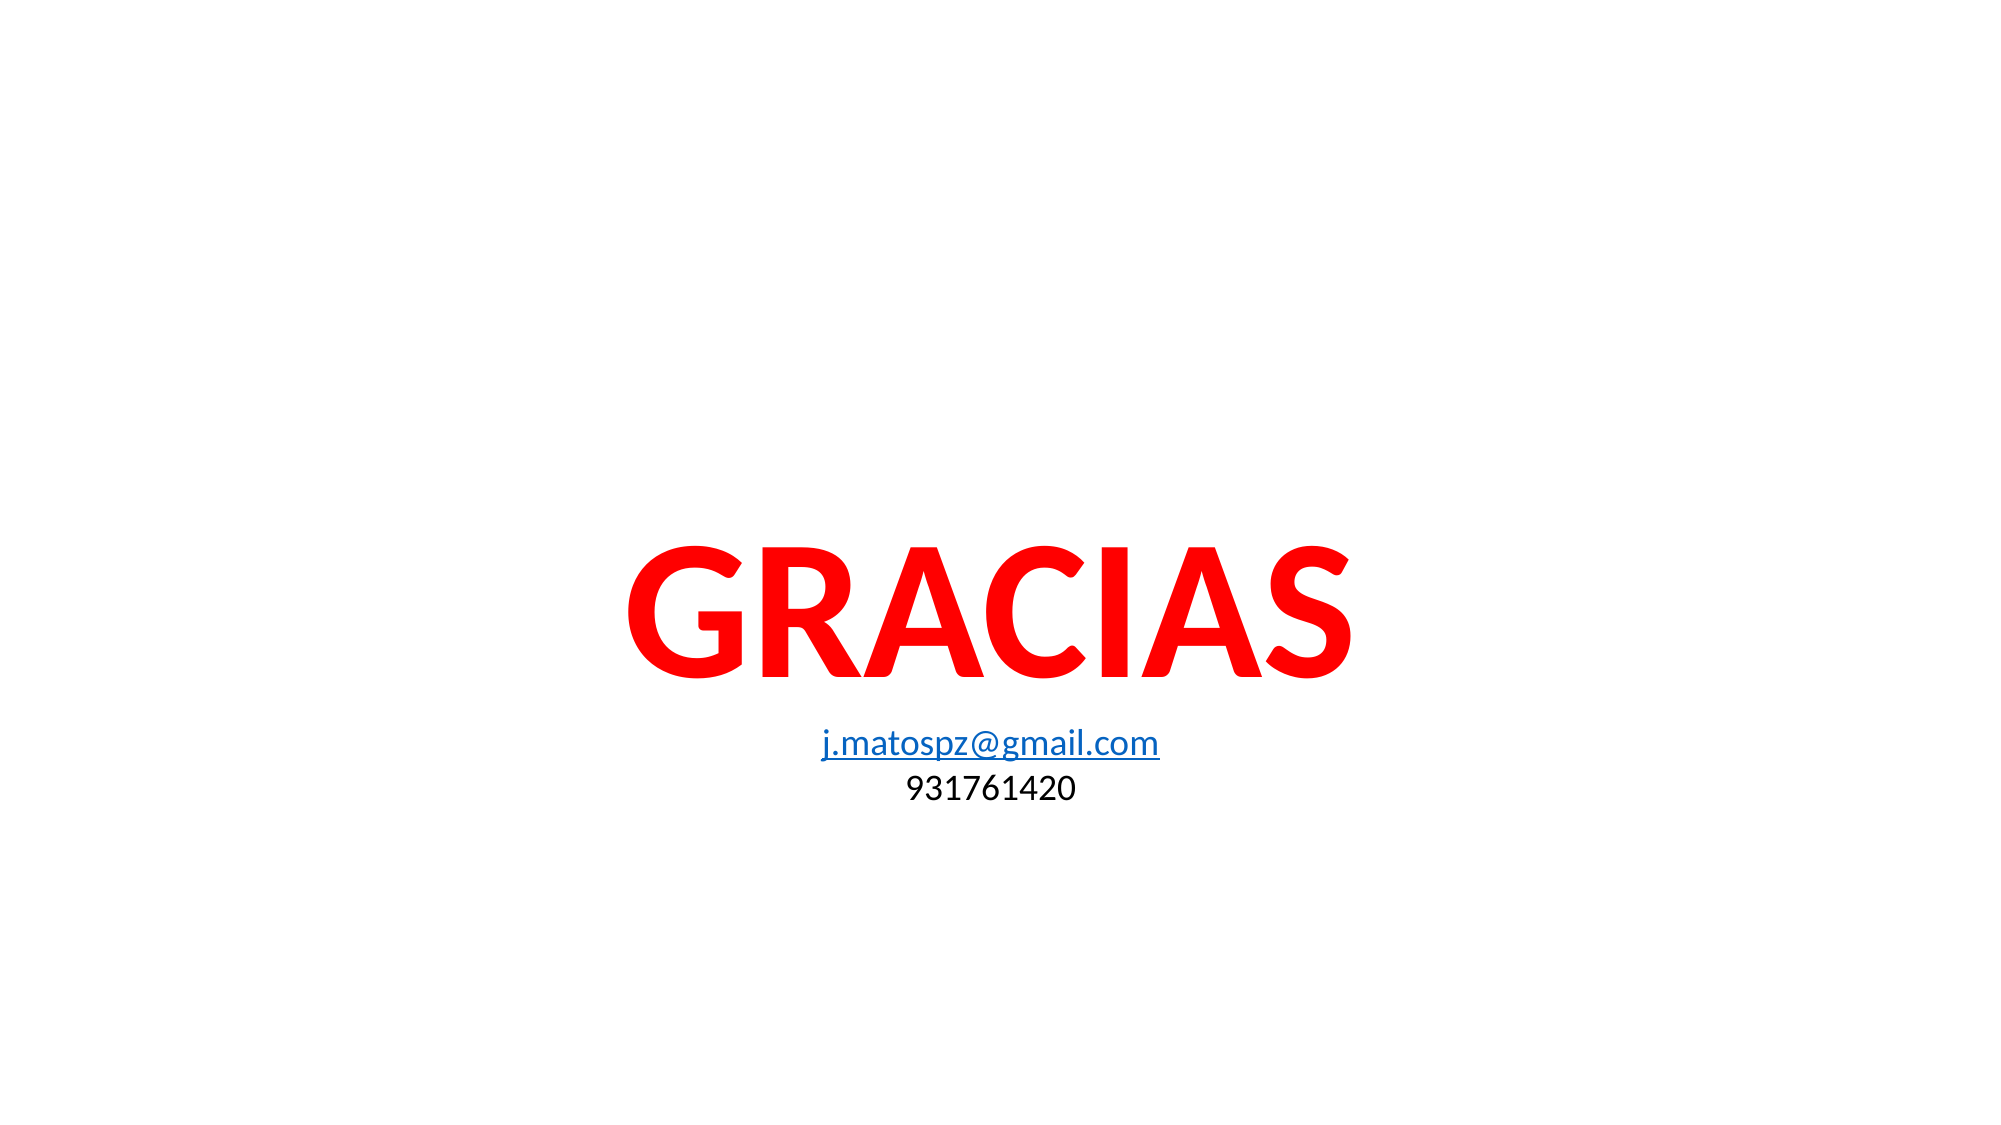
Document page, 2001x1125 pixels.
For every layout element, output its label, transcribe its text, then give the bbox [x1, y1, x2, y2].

text_box GRACIAS j.matospz@gmail.com 931761420 [355, 470, 1626, 860]
